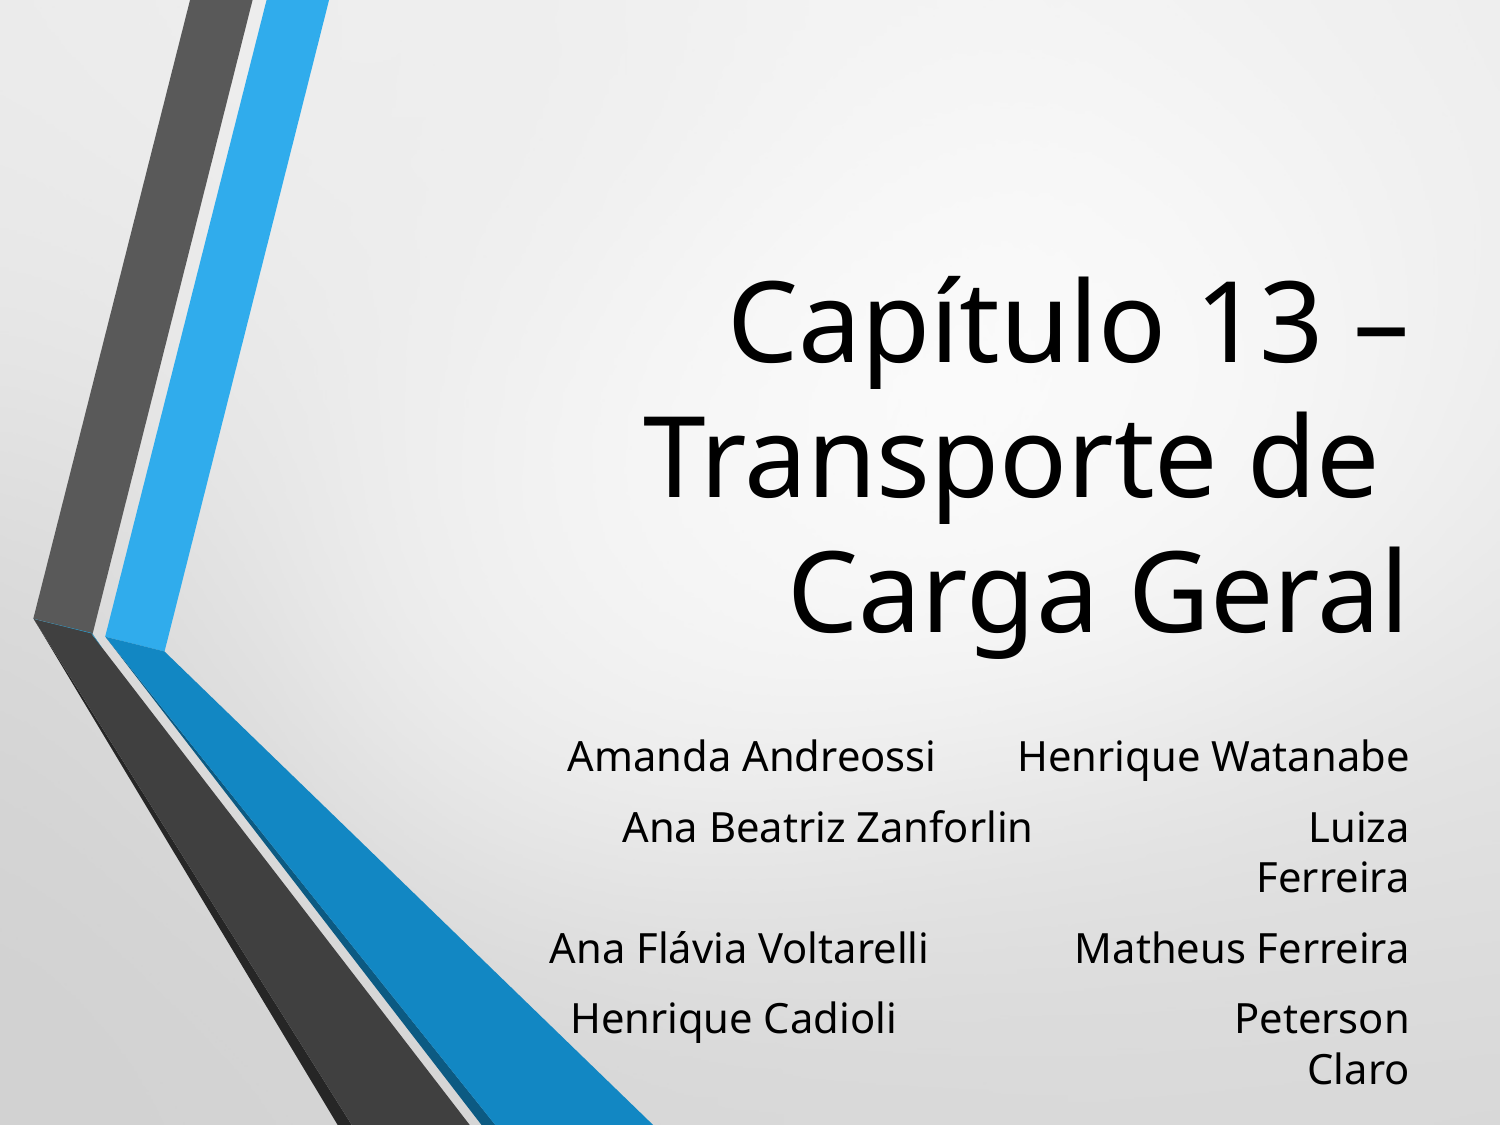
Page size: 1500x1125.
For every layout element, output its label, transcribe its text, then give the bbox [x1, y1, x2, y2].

subtitle Amanda Andreossi Henrique Watanabe Ana Beatriz Zanforlin Luiza Ferreira Ana Flávia Voltarelli Matheus Ferreira Henrique Cadioli Peterson Claro [479, 722, 1425, 947]
title Capítulo 13 – Transporte de Carga Geral [285, 90, 1425, 663]
